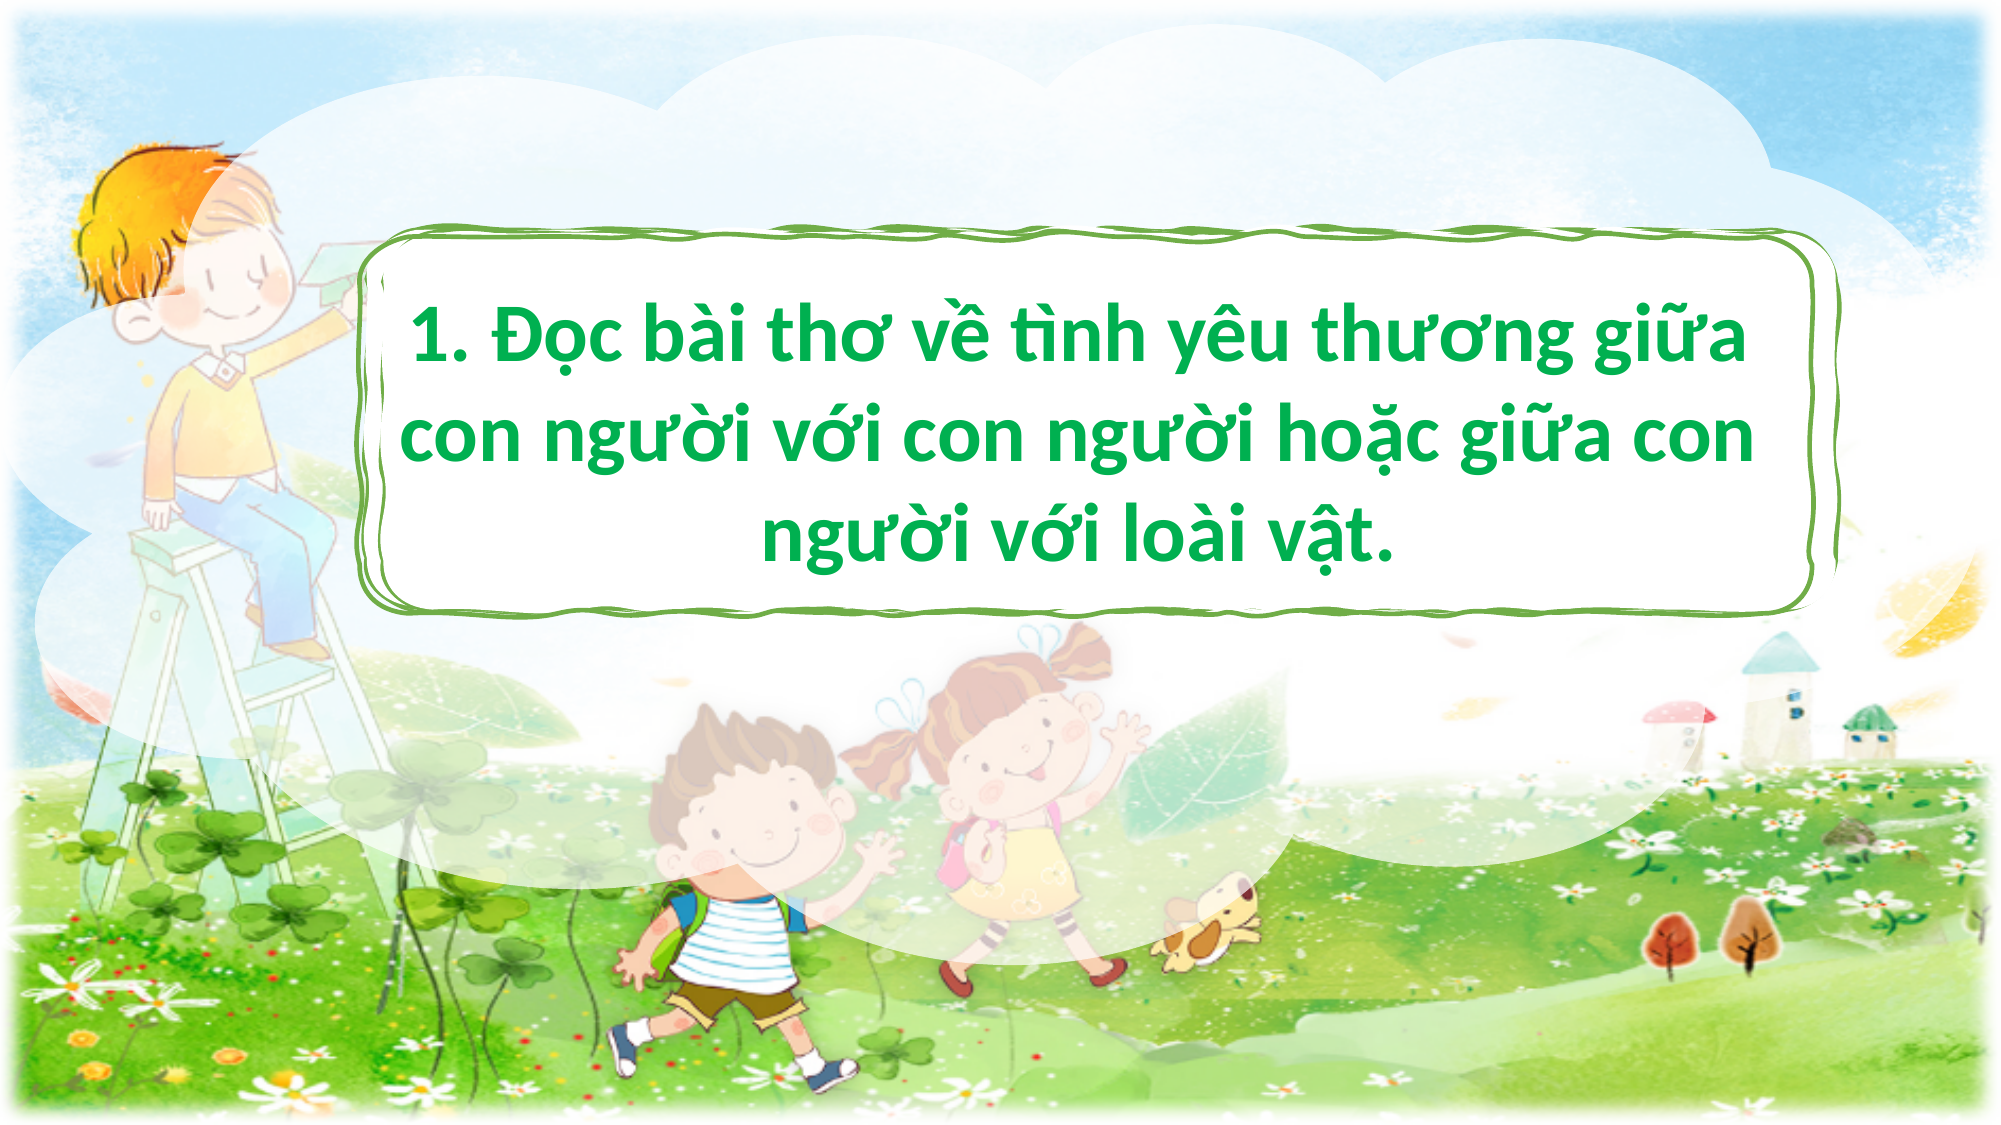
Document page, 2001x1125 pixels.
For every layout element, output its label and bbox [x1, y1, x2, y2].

picture [0, 0, 2000, 1125]
text_box [359, 229, 1836, 614]
